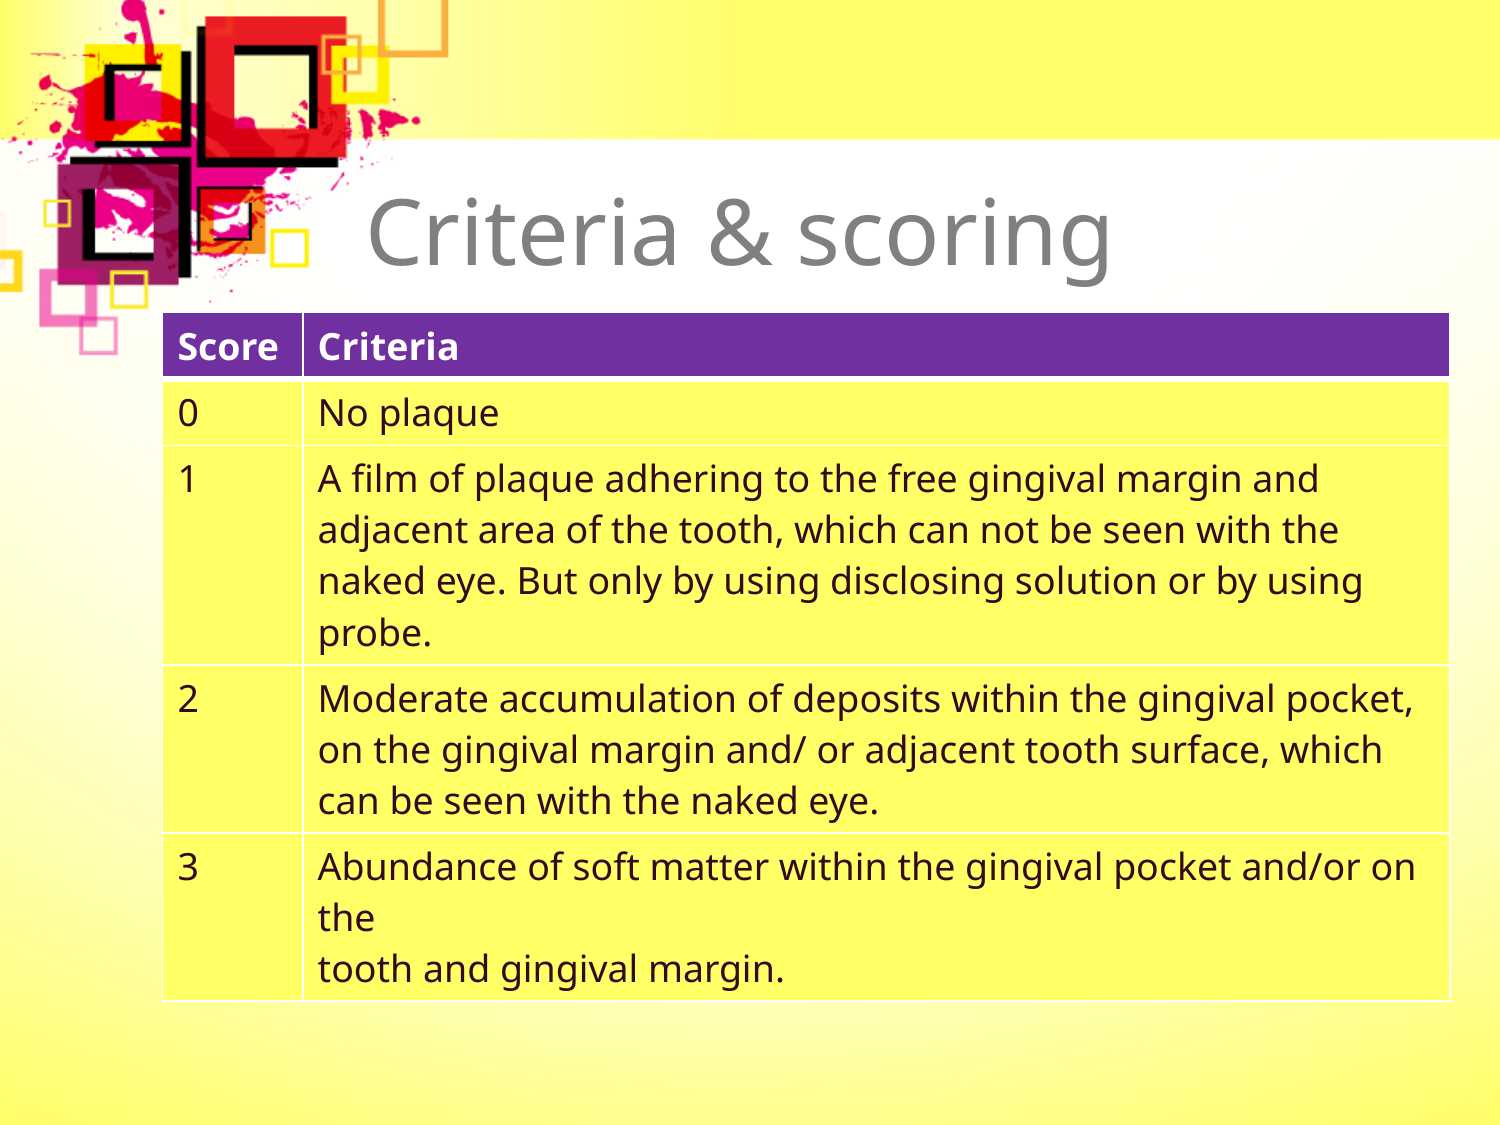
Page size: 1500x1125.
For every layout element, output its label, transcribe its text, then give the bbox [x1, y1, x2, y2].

table_header Score [163, 313, 302, 376]
table_cell 1 [163, 446, 302, 664]
table_cell Moderate accumulation of deposits within the gingival pocket, on the gingival margin and/ or adjacent tooth surface, which can be seen with the naked eye. [304, 666, 1449, 832]
table_cell 3 [163, 834, 302, 1000]
picture [0, 0, 1500, 1125]
table_cell No plaque [304, 382, 1449, 445]
title Criteria & scoring [349, 224, 1500, 343]
table_cell Abundance of soft matter within the gingival pocket and/or on the tooth and gingival margin. [304, 834, 1449, 1000]
table_cell 2 [163, 666, 302, 832]
table_cell A film of plaque adhering to the free gingival margin and adjacent area of the tooth, which can not be seen with the naked eye. But only by using disclosing solution or by using probe. [304, 446, 1449, 664]
table_cell 0 [163, 382, 302, 445]
table_header Criteria [304, 313, 1449, 376]
